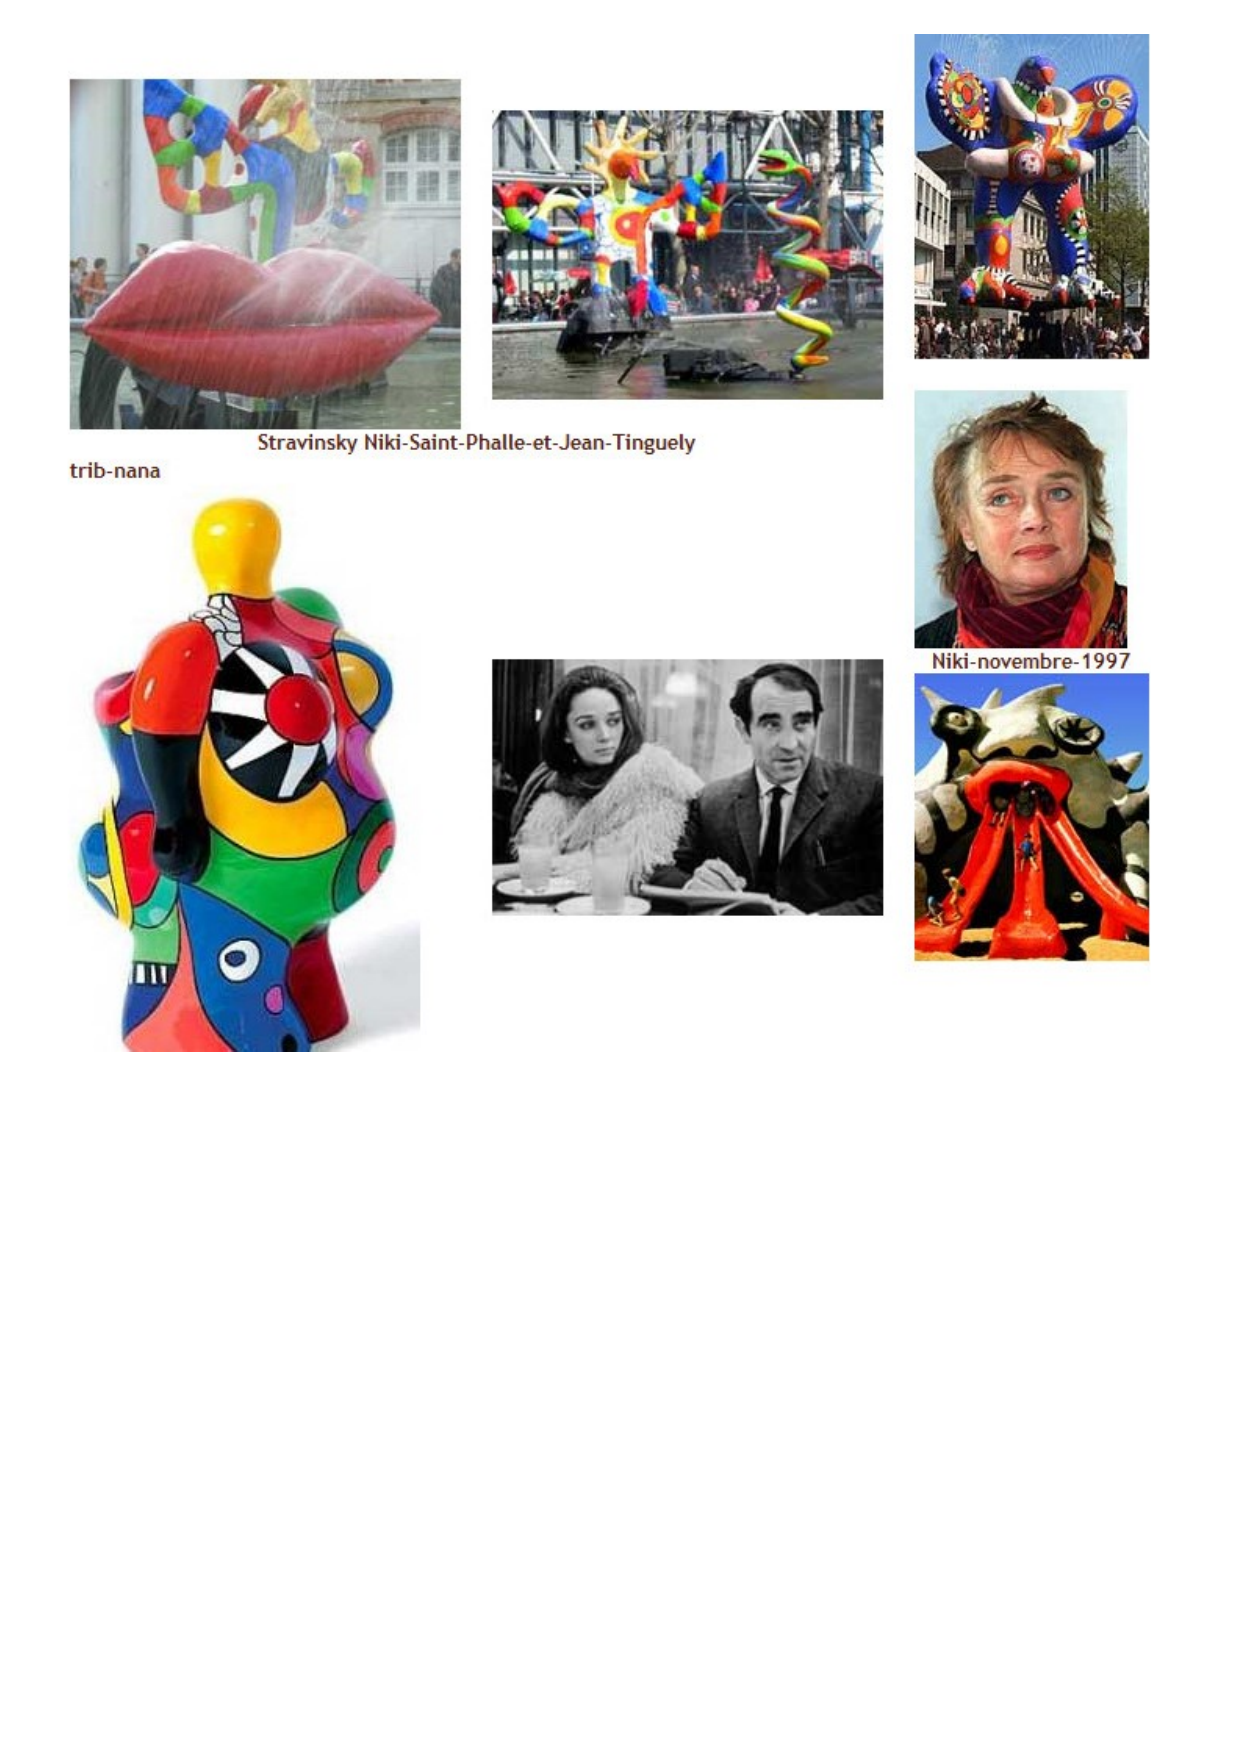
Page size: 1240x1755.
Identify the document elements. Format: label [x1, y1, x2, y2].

text_box [67, 34, 1151, 1052]
